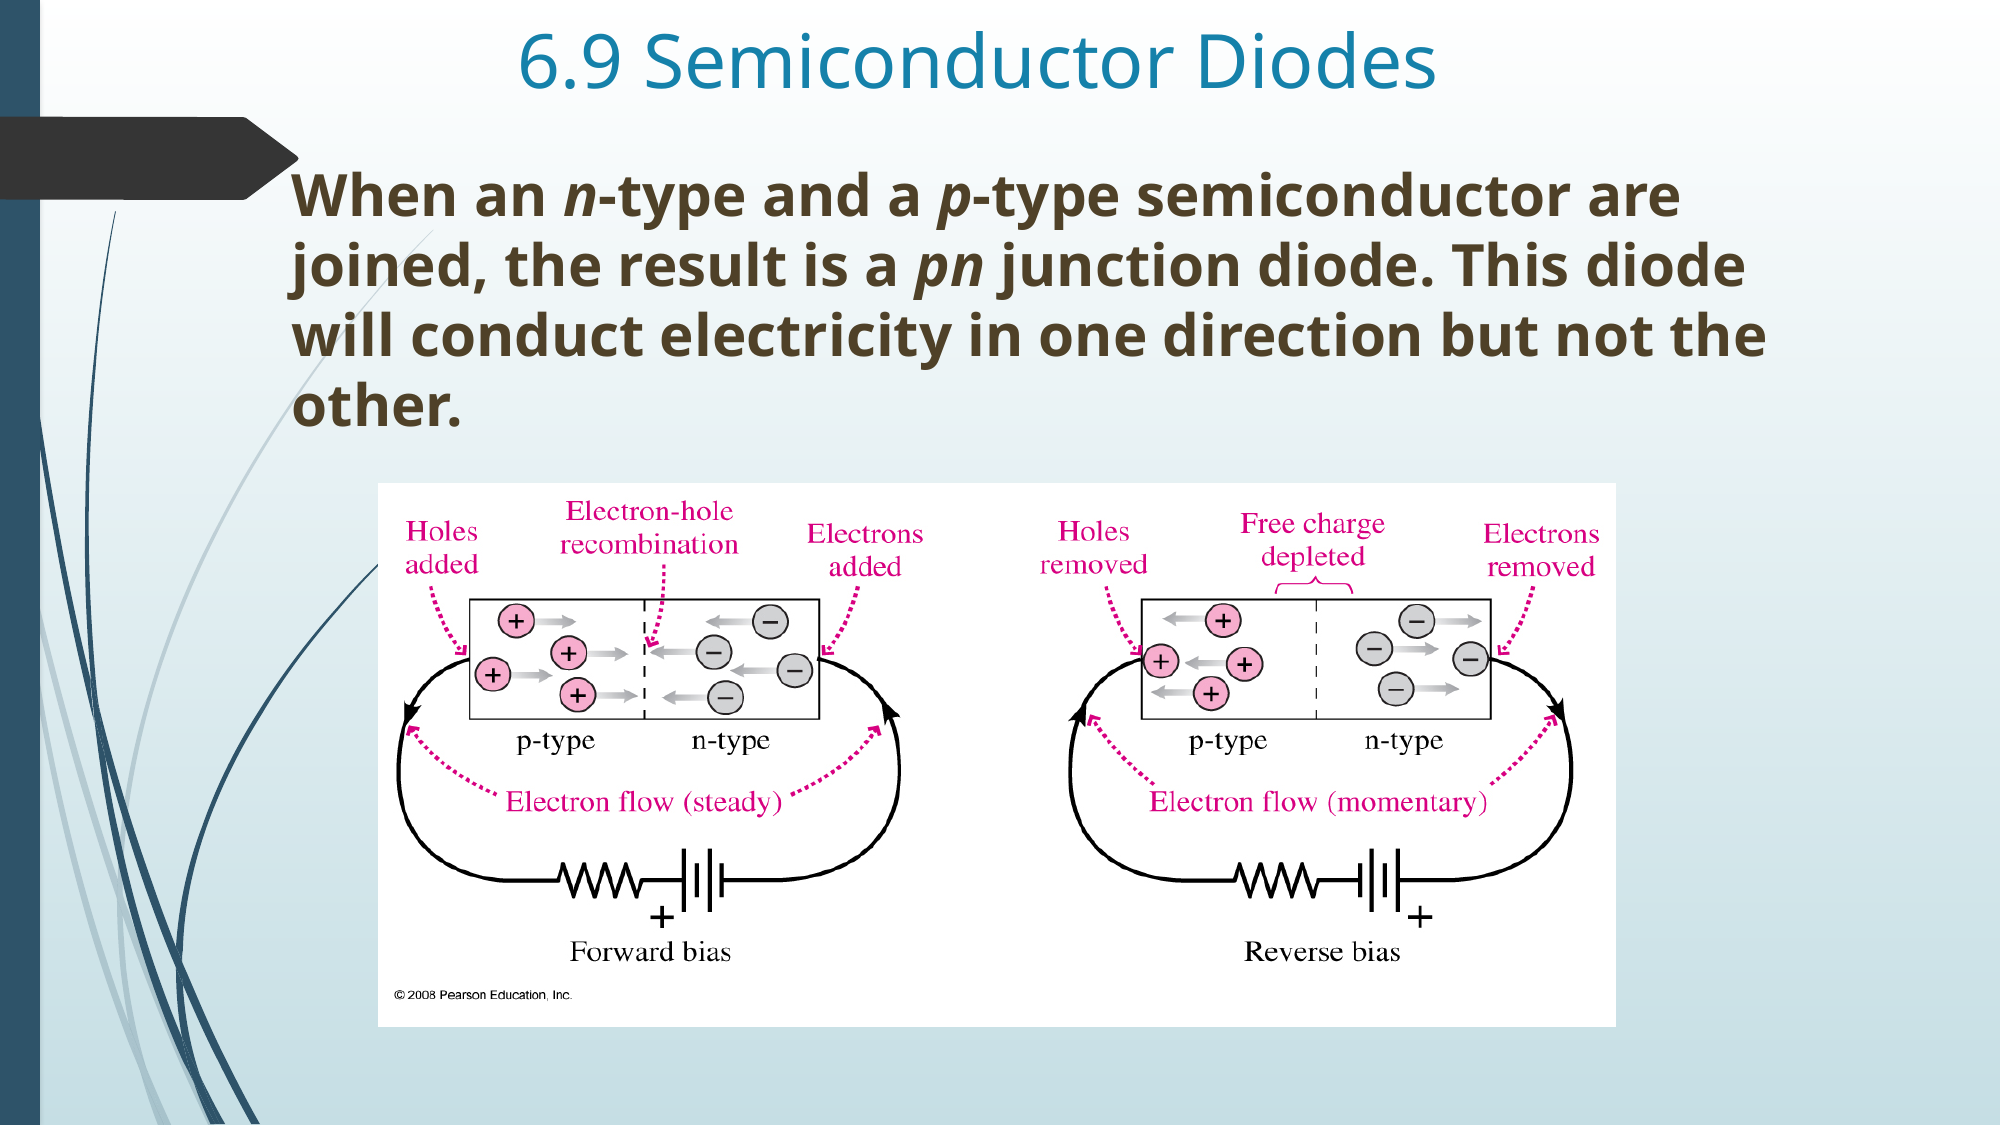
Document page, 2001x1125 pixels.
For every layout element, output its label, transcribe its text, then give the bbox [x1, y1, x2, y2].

picture [378, 482, 1616, 1027]
title 6.9 Semiconductor Diodes [502, 6, 1584, 138]
text_box When an n-type and a p-type semiconductor are joined, the result is a pn junction diode. This diode will conduct electricity in one direction but not the other. [277, 150, 1810, 446]
